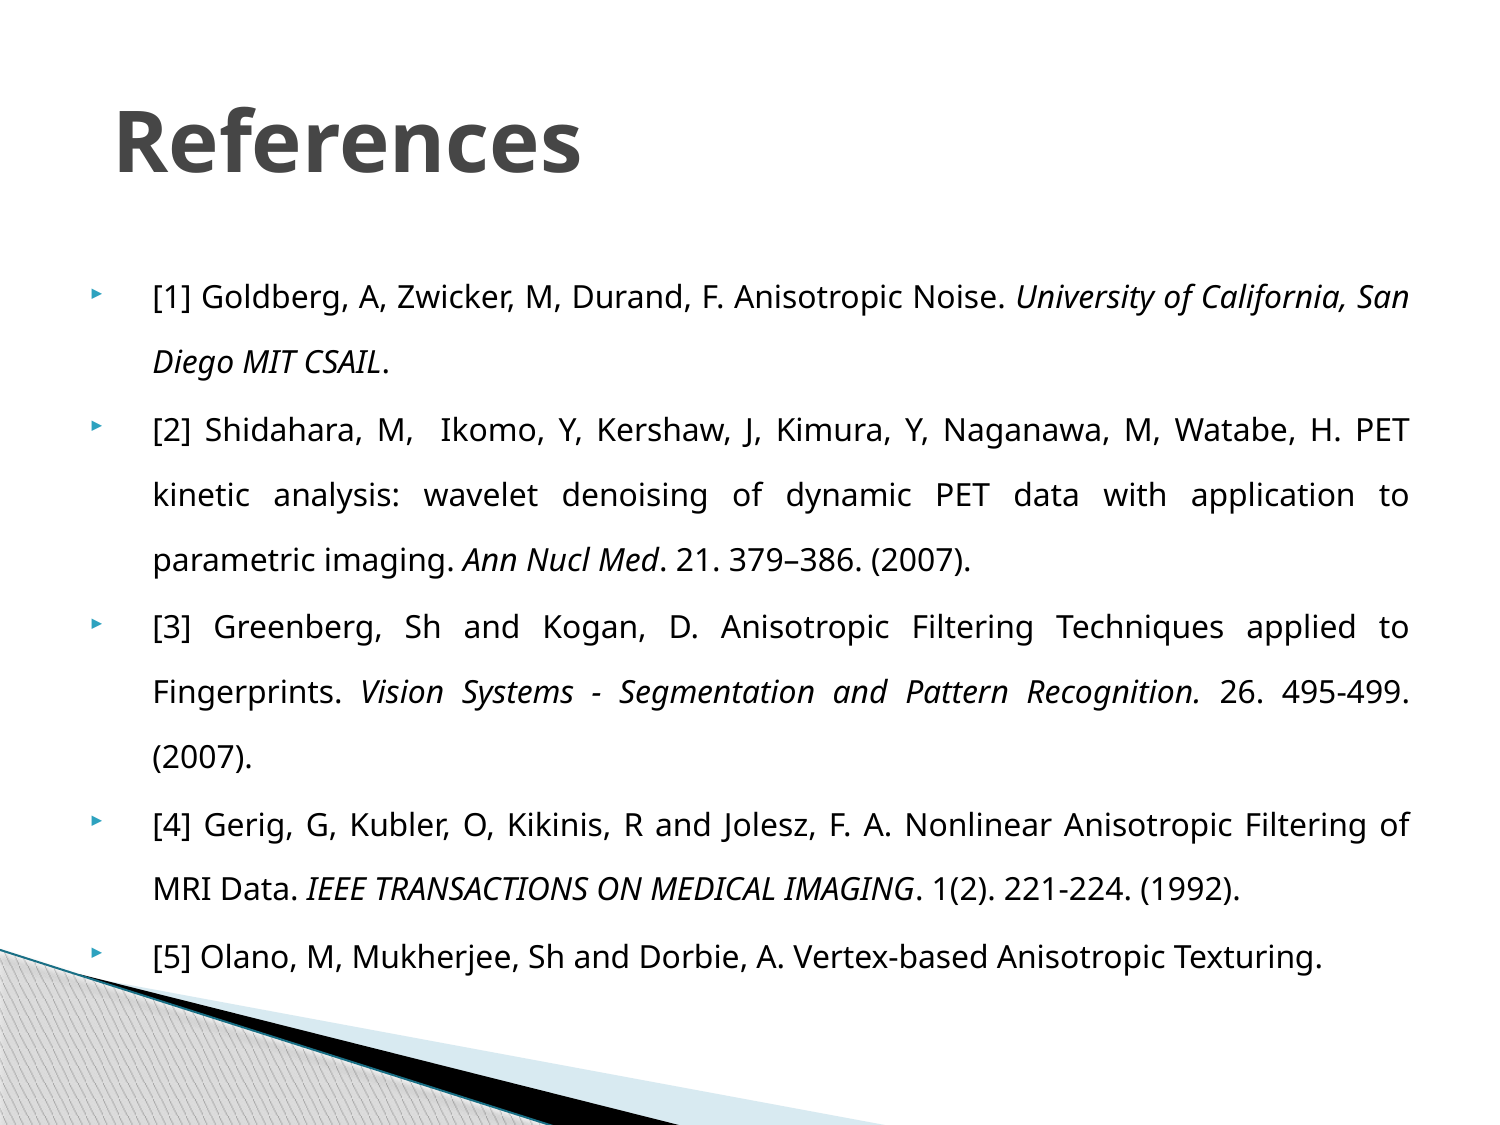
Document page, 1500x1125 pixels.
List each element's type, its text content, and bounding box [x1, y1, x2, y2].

list [1] Goldberg, A, Zwicker, M, Durand, F. Anisotropic Noise. University of California, San Diego MIT CSAIL. [2] Shidahara, M, Ikomo, Y, Kershaw, J, Kimura, Y, Naganawa, M, Watabe, H. PET kinetic analysis: wavelet denoising of dynamic PET data with application to parametric imaging. Ann Nucl Med. 21. 379–386. (2007). [3] Greenberg, Sh and Kogan, D. Anisotropic Filtering Techniques applied to Fingerprints. Vision Systems - Segmentation and Pattern Recognition. 26. 495-499. (2007). [4] Gerig, G, Kubler, O, Kikinis, R and Jolesz, F. A. Nonlinear Anisotropic Filtering of MRI Data. IEEE TRANSACTIONS ON MEDICAL IMAGING. 1(2). 221-224. (1992). [5] Olano, M, Mukherjee, Sh and Dorbie, A. Vertex-based Anisotropic Texturing. [75, 243, 1425, 986]
title References [75, 45, 1425, 233]
